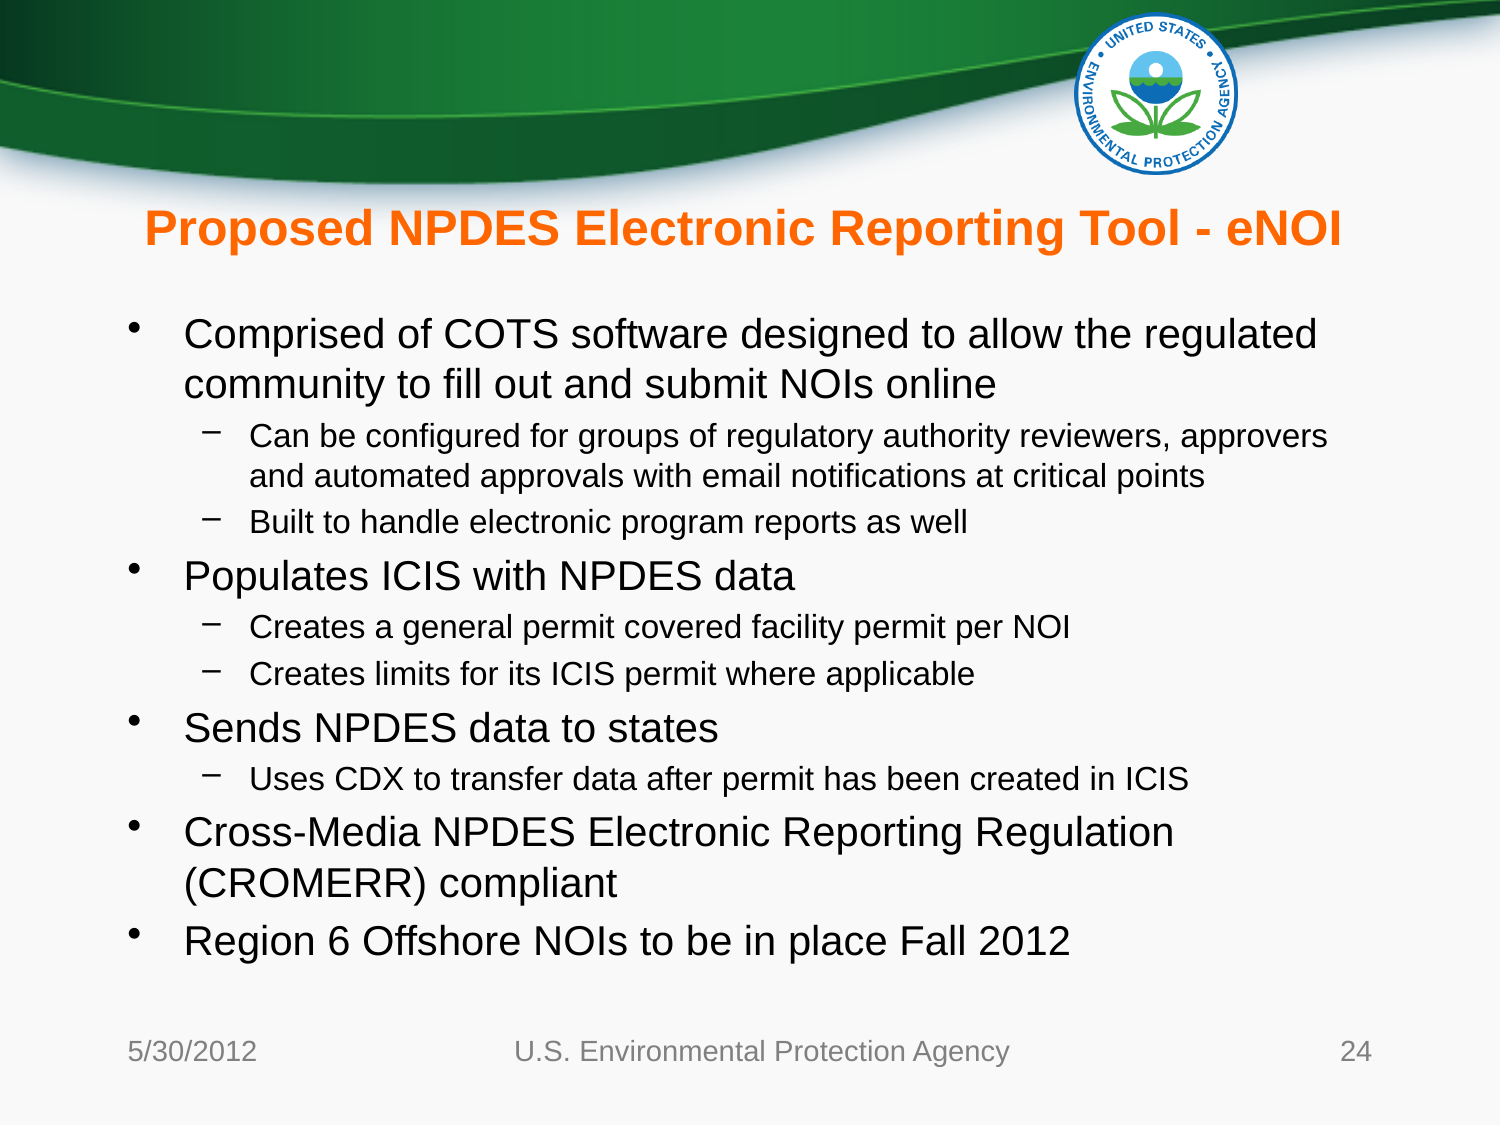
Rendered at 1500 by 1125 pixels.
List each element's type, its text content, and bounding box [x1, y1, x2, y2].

footer U.S. Environmental Protection Agency [312, 1024, 1213, 1101]
title Proposed NPDES Electronic Reporting Tool - eNOI [12, 187, 1476, 283]
slide_number 24 [1213, 1024, 1388, 1101]
picture [0, 0, 1500, 1125]
text_box Comprised of COTS software designed to allow the regulated community to fill out and submit NOIs online Can be configured for groups of regulatory authority reviewers, approvers and automated approvals with email notifications at critical points Built to handle electronic program reports as well Populates ICIS with NPDES data Creates a general permit covered facility permit per NOI Creates limits for its ICIS permit where applicable Sends NPDES data to states Uses CDX to transfer data after permit has been created in ICIS Cross-Media NPDES Electronic Reporting Regulation (CROMERR) compliant Region 6 Offshore NOIs to be in place Fall 2012 [112, 299, 1388, 975]
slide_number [112, 1024, 312, 1101]
